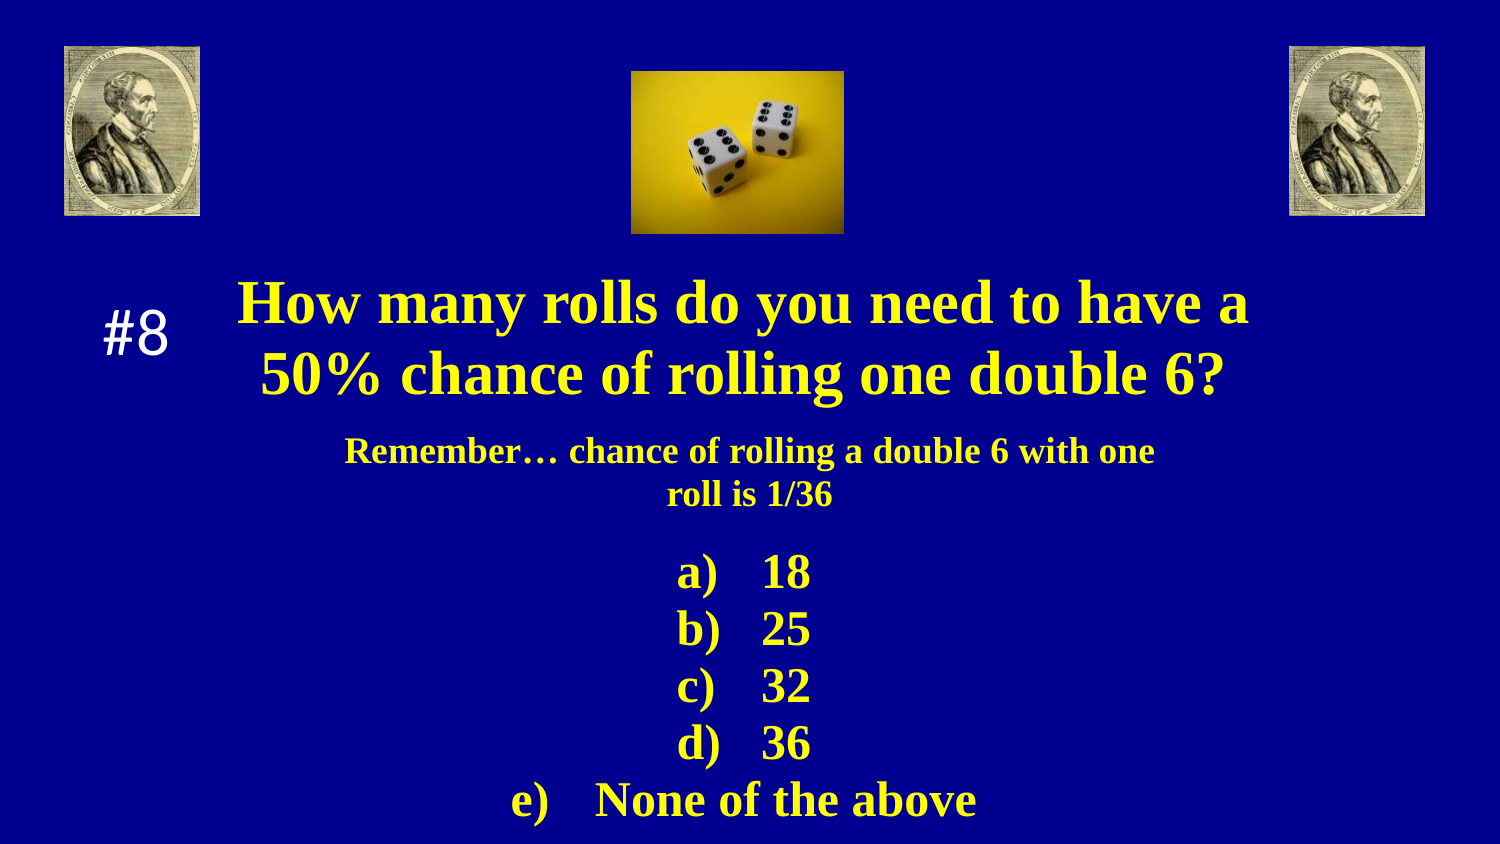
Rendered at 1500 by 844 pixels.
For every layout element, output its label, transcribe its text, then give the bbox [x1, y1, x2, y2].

picture [1289, 46, 1426, 216]
picture [630, 71, 844, 234]
text_box #8 [88, 281, 185, 376]
text_box 18 25 32 36 None of the above [87, 535, 1400, 836]
picture [64, 46, 201, 216]
text_box How many rolls do you need to have a 50% chance of rolling one double 6? [200, 259, 1288, 417]
text_box Remember… chance of rolling a double 6 with one roll is 1/36 [324, 421, 1175, 522]
